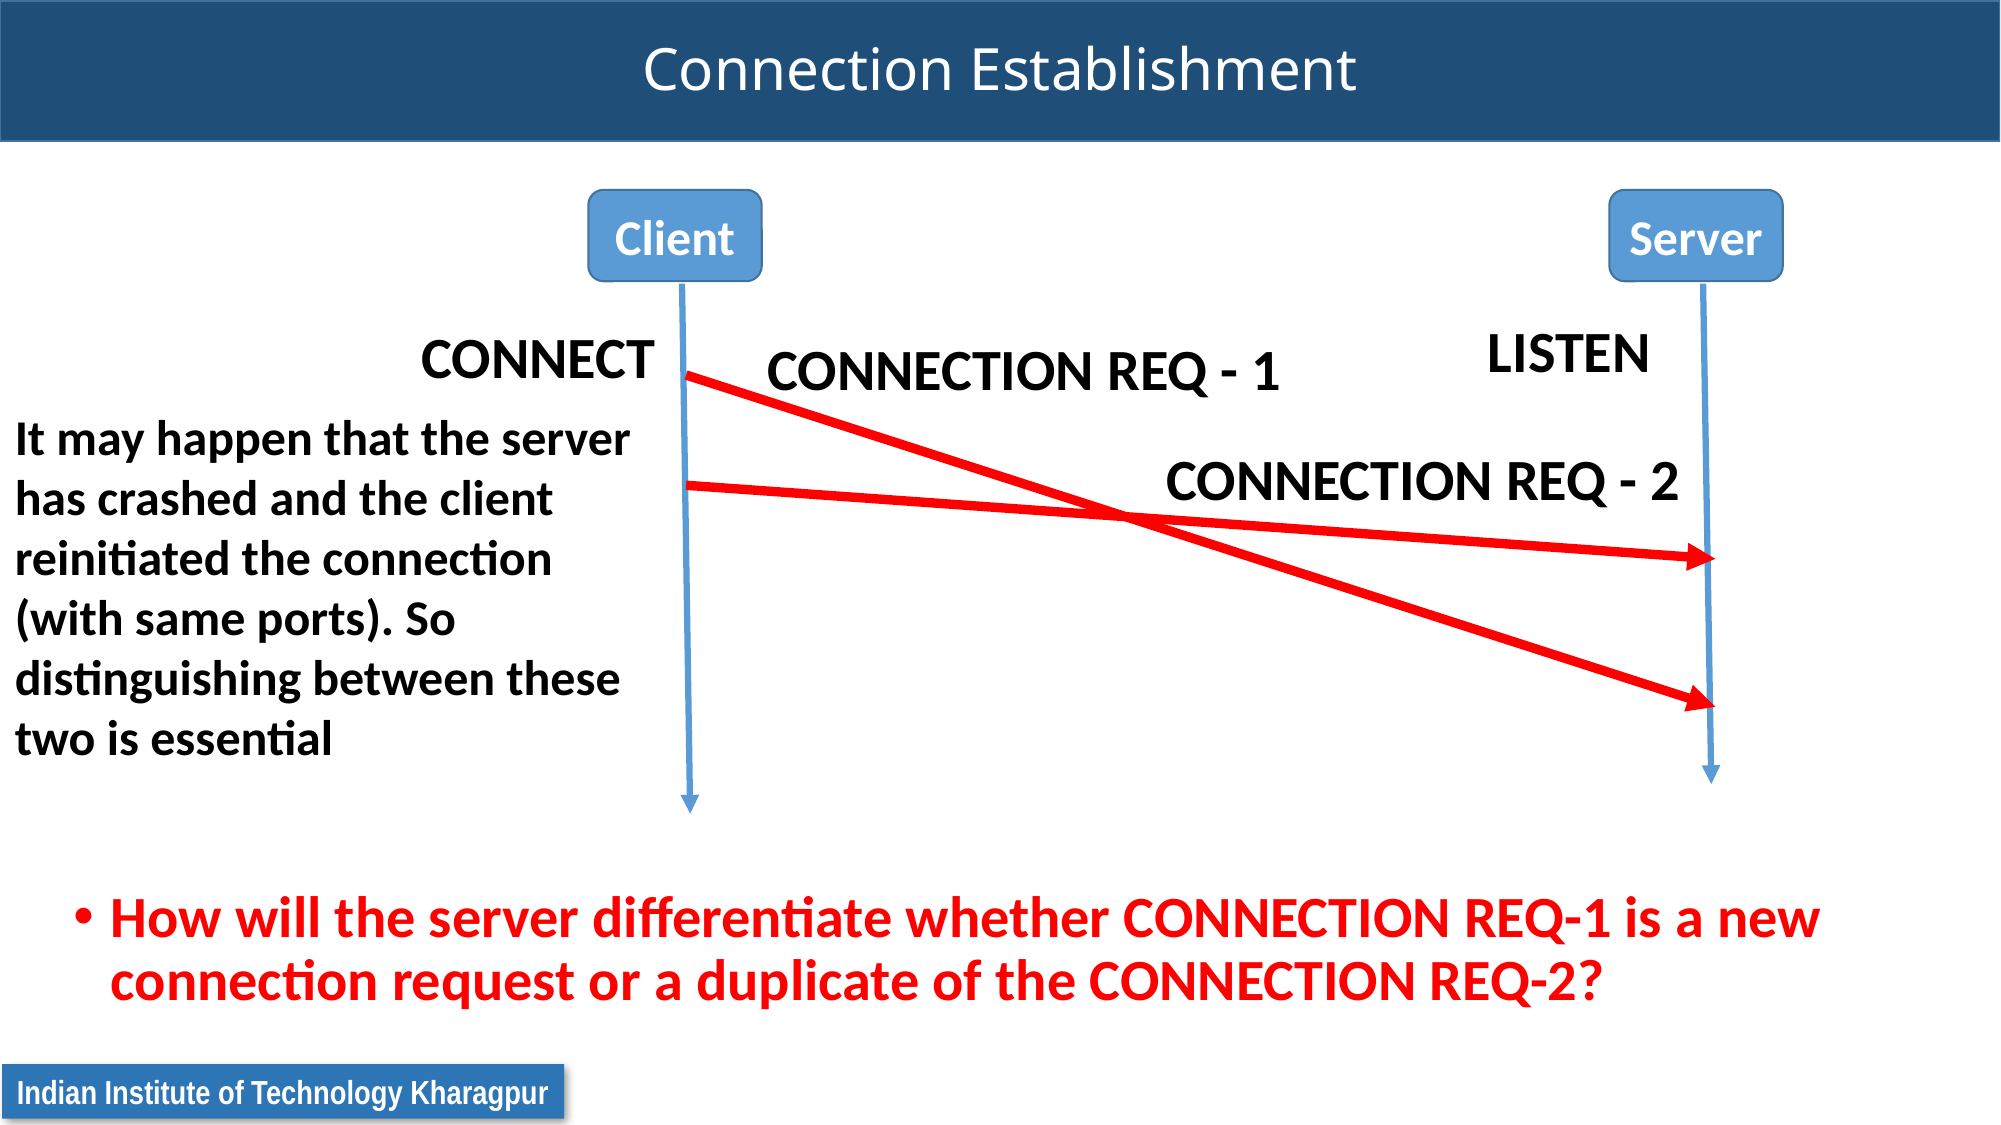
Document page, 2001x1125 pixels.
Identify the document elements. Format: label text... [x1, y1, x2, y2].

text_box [686, 374, 1716, 485]
text_box Server [1608, 188, 1784, 283]
text_box CONNECTION REQ - 1 [752, 324, 1297, 374]
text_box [681, 283, 691, 814]
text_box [686, 559, 1716, 707]
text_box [1703, 707, 1712, 785]
text_box Client [587, 188, 763, 283]
text_box It may happen that the server has crashed and the client reinitiated the connection (with same ports). So distinguishing between these two is essential [0, 398, 681, 774]
title Connection Establishment [0, 1, 2000, 141]
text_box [1703, 283, 1712, 374]
list How will the server differentiate whether CONNECTION REQ-1 is a new connection request or a duplicate of the CONNECTION REQ-2? [58, 880, 1954, 1065]
text_box LISTEN [1473, 307, 1666, 374]
text_box CONNECT [406, 312, 671, 398]
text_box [686, 485, 1716, 559]
